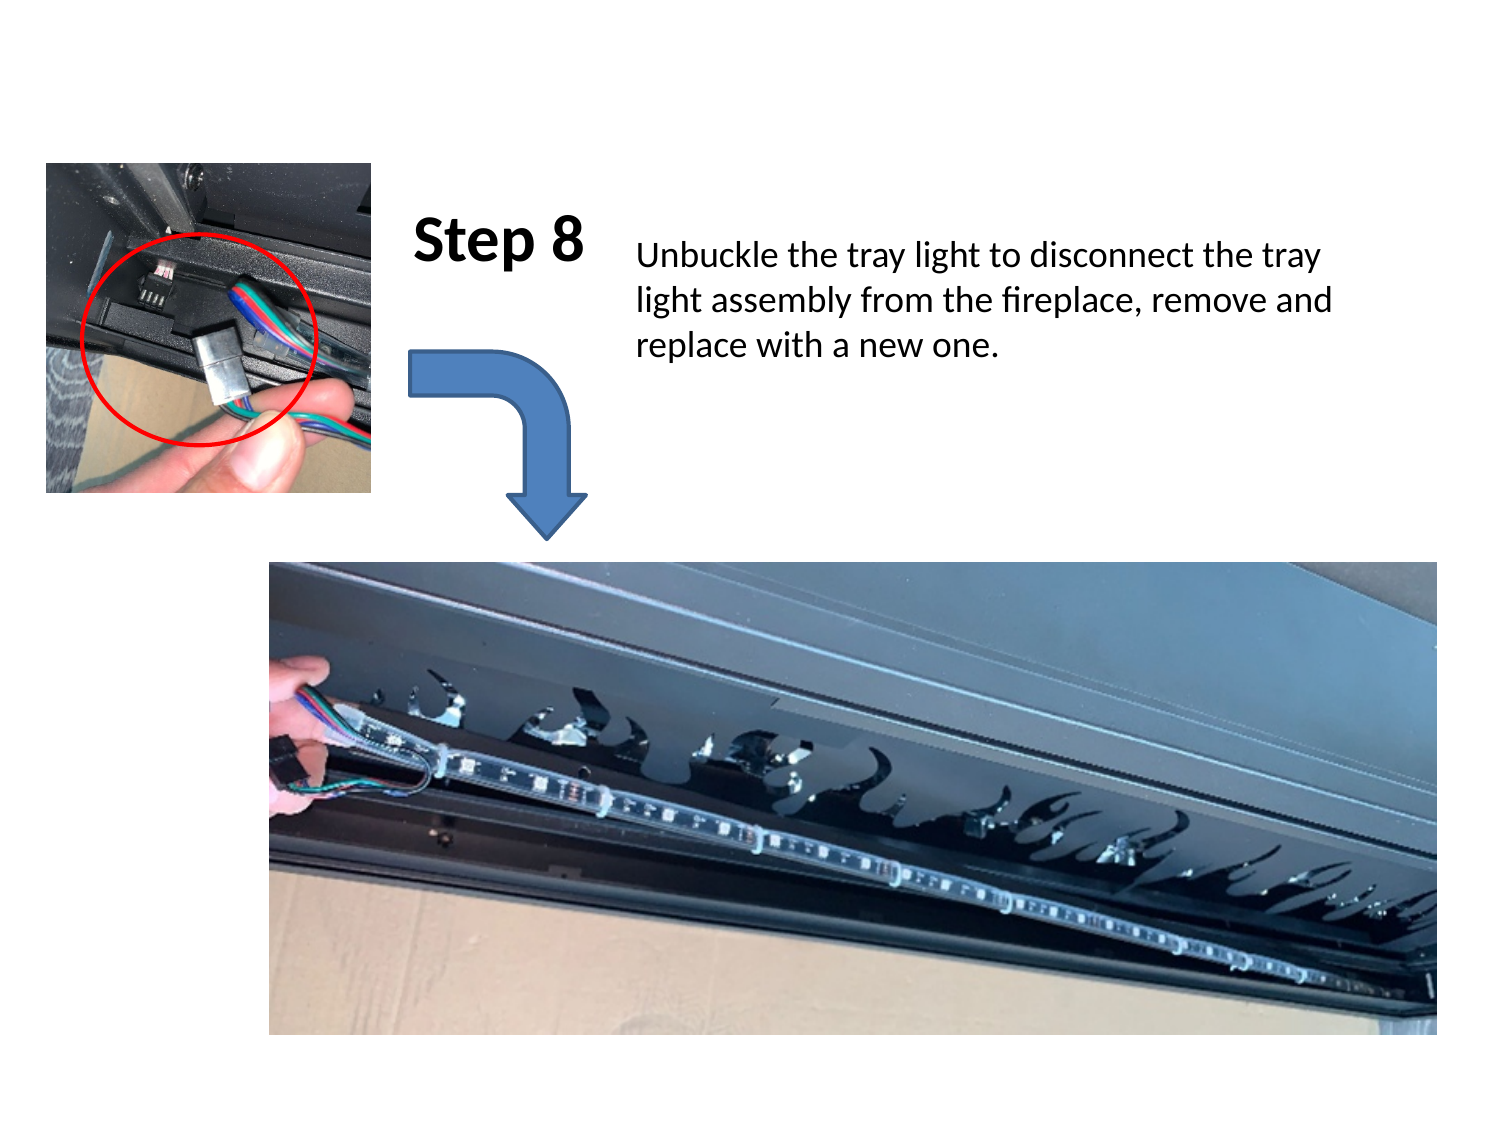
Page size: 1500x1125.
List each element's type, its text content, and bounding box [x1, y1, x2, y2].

text_box [408, 349, 588, 542]
text_box Step 8 [398, 187, 610, 283]
picture [46, 163, 371, 493]
picture [269, 562, 1437, 1035]
text_box Unbuckle the tray light to disconnect the tray light assembly from the fireplace, remove and replace with a new one. [621, 222, 1407, 373]
